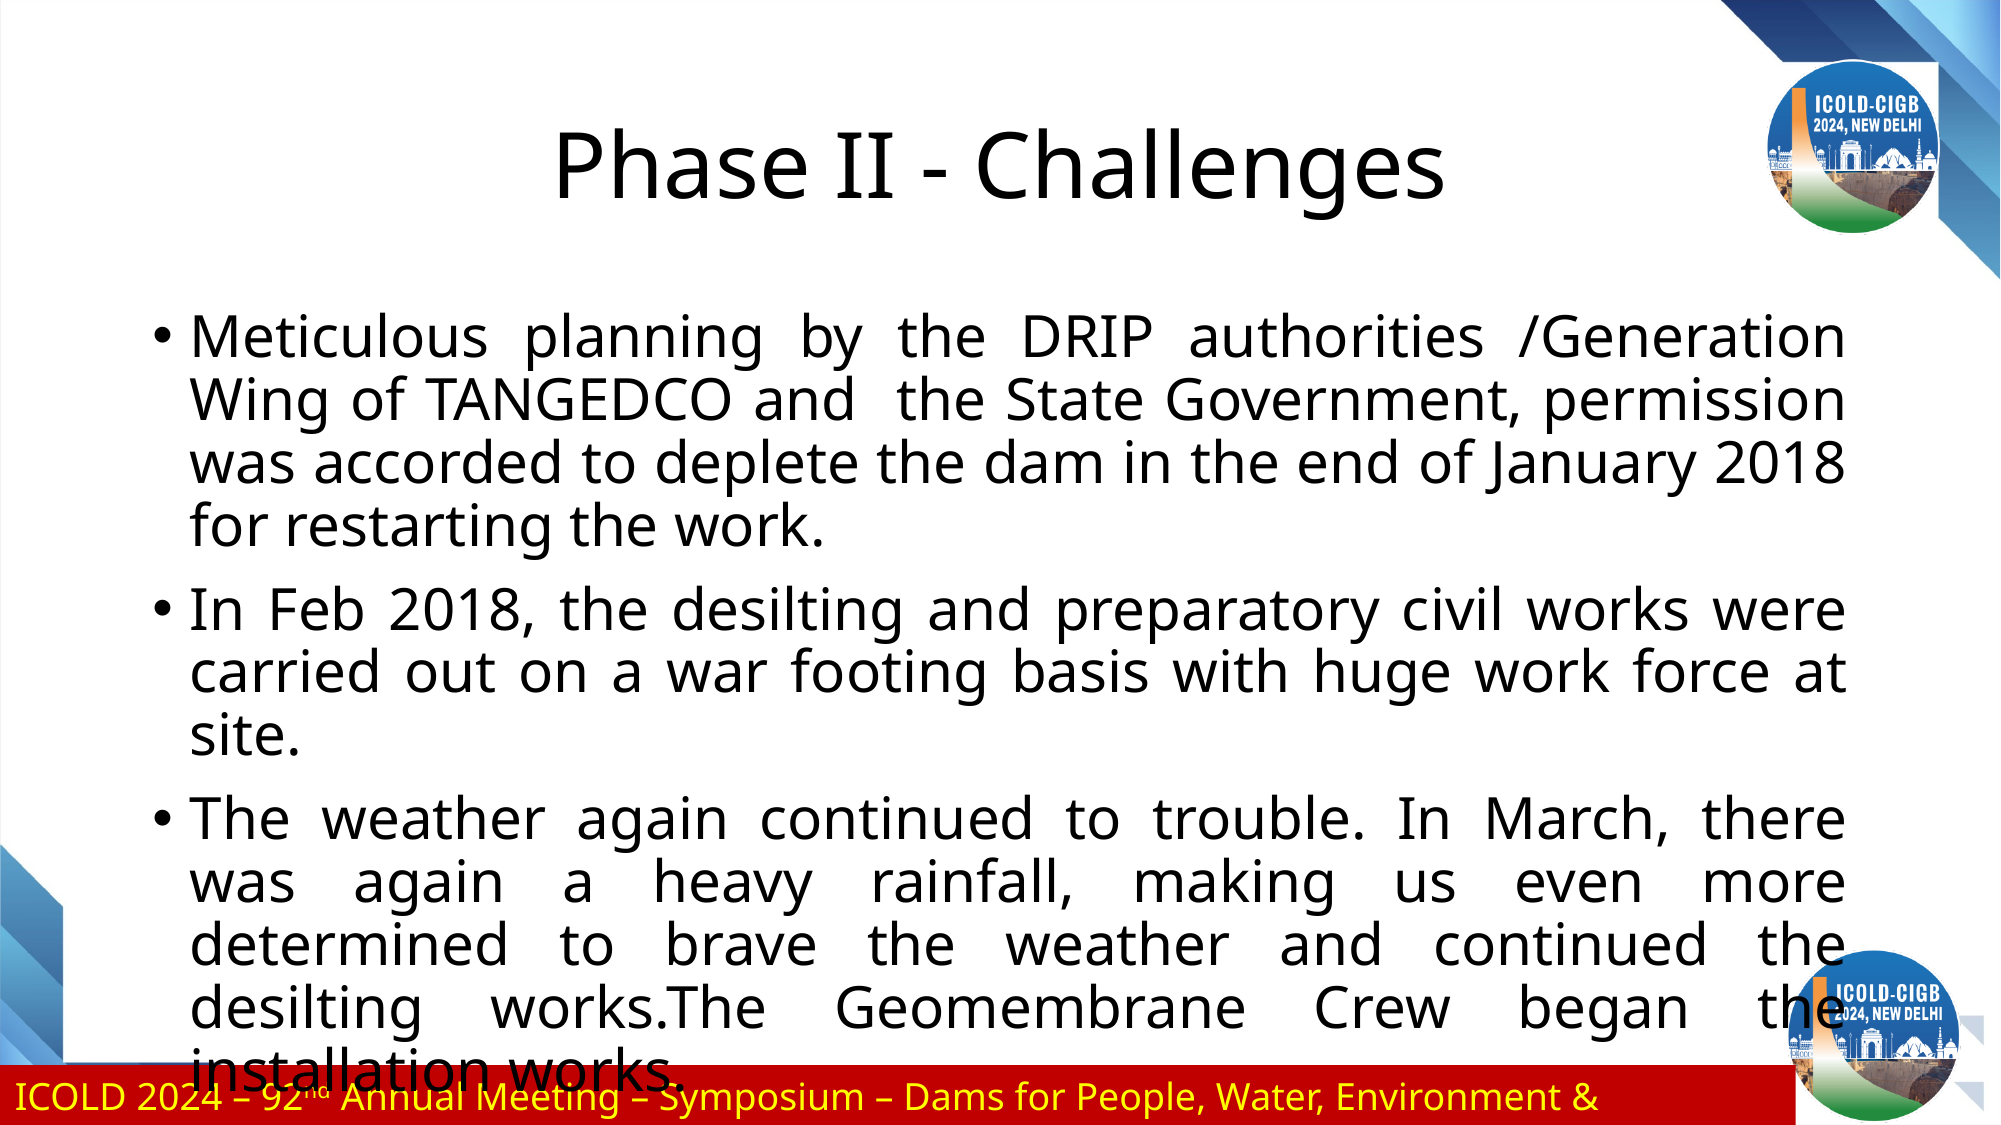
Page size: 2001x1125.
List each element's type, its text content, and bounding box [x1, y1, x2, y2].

list Meticulous planning by the DRIP authorities /Generation Wing of TANGEDCO and the State Government, permission was accorded to deplete the dam in the end of January 2018 for restarting the work. In Feb 2018, the desilting and preparatory civil works were carried out on a war footing basis with huge work force at site. The weather again continued to trouble. In March, there was again a heavy rainfall, making us even more determined to brave the weather and continued the desilting works.The Geomembrane Crew began the installation works. [137, 299, 1863, 1014]
picture [0, 0, 2001, 1125]
title Phase II - Challenges [137, 59, 1863, 278]
